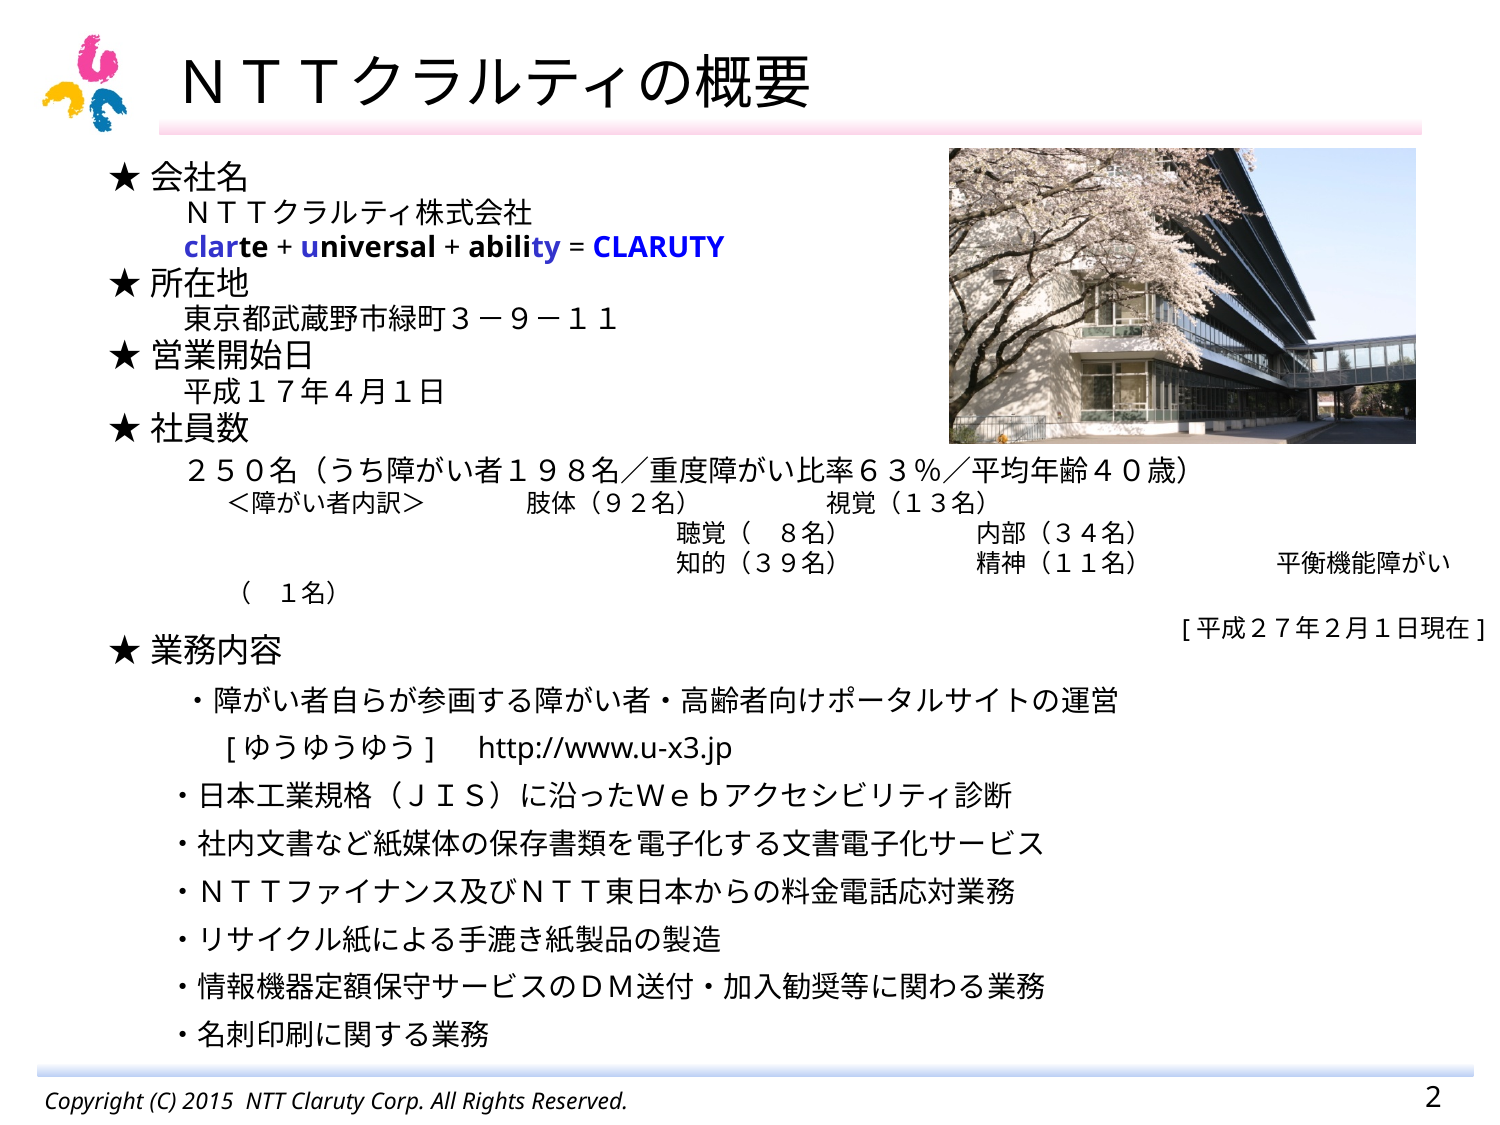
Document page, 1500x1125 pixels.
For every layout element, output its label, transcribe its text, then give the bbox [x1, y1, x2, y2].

title ＮＴＴクラルティの概要 [159, 38, 1422, 127]
text_box ★会社名 ＮＴＴクラルティ株式会社 clarte + universal + ability = CLARUTY ★所在地 東京都武蔵野市緑町３－９－１１ ★営業開始日 平成１７年４月１日 ★社員数 ２５０名（うち障がい者１９８名／重度障がい比率６３％／平均年齢４０歳） ＜障がい者内訳＞ 肢体（９２名） 視覚（１３名） 聴覚（ ８名） 内部（３４名） 知的（３９名） 精神（１１名） 平衡機能障がい（ １名） [平成２７年２月１日現在] [93, 156, 1500, 622]
picture [948, 148, 1416, 444]
text_box ★業務内容 ・障がい者自らが参画する障がい者・高齢者向けポータルサイトの運営 [ゆうゆうゆう] http://www.u-x3.jp ・日本工業規格（ＪＩＳ）に沿ったＷｅｂアクセシビリティ診断 ・社内文書など紙媒体の保存書類を電子化する文書電子化サービス ・ＮＴＴファイナンス及びＮＴＴ東日本からの料金電話応対業務 ・リサイクル紙による手漉き紙製品の製造 ・情報機器定額保守サービスのＤＭ送付・加入勧奨等に関わる業務 ・名刺印刷に関する業務 [76, 623, 1243, 1065]
picture [34, 31, 138, 135]
